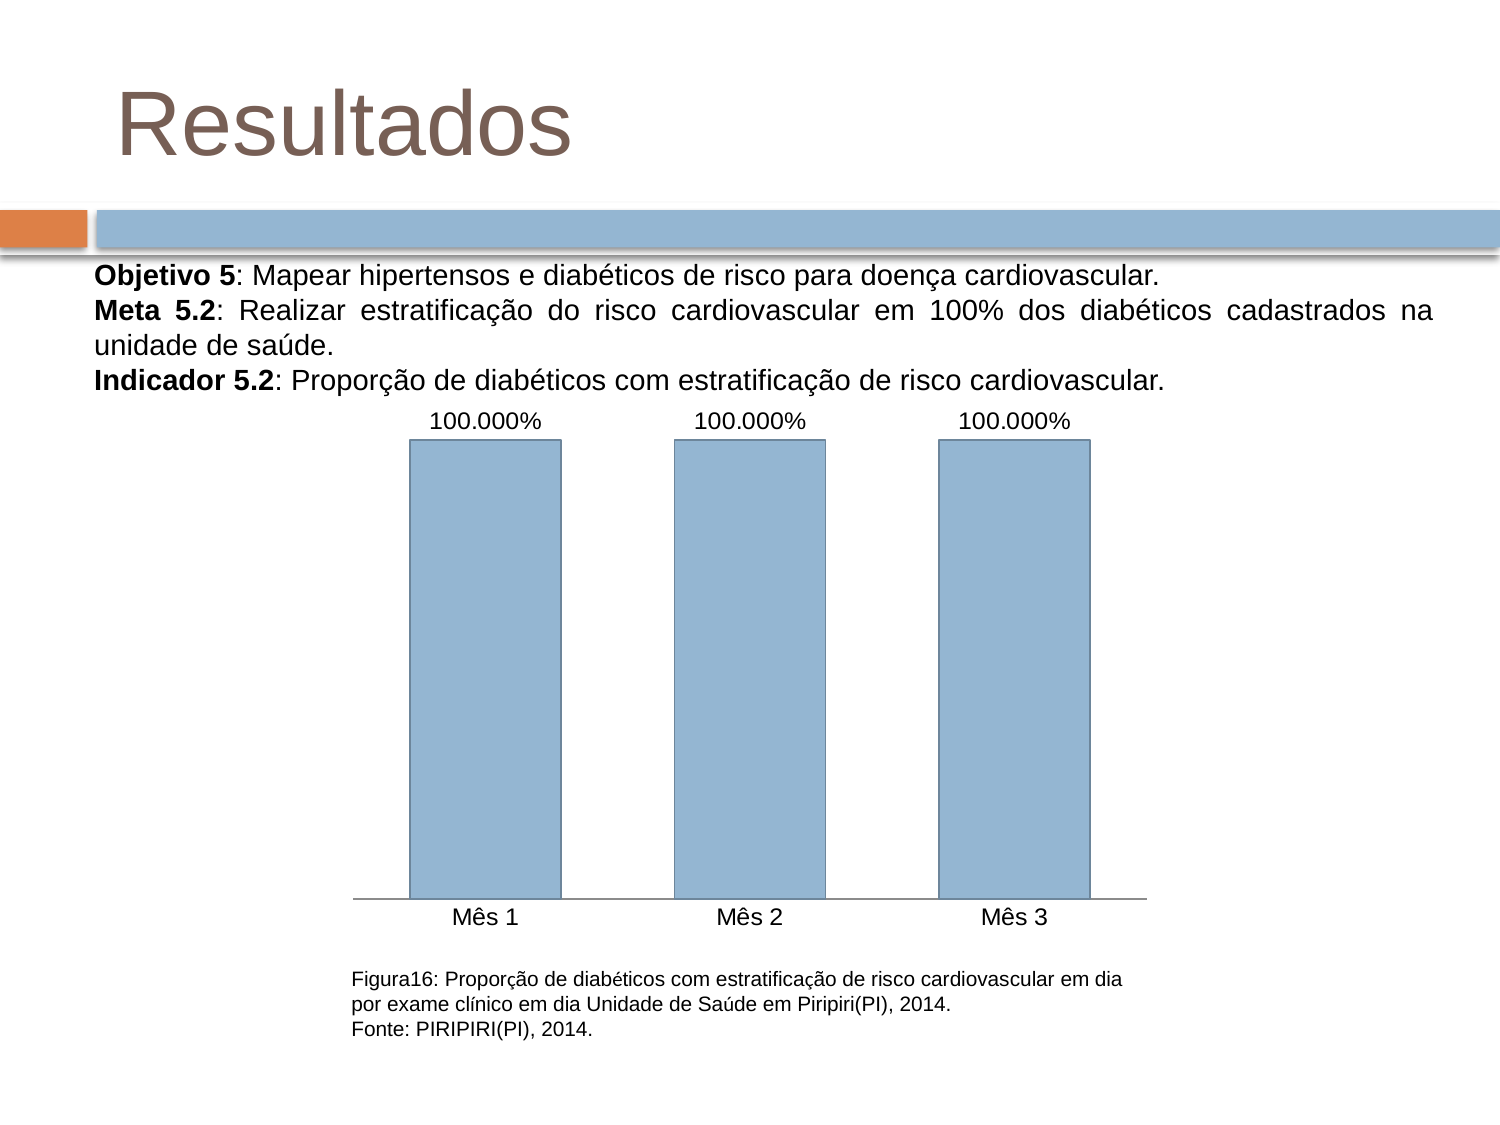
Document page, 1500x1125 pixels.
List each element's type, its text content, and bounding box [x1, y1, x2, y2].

text_box Objetivo 5: Mapear hipertensos e diabéticos de risco para doença cardiovascular. Meta 5.2: Realizar estratificação do risco cardiovascular em 100% dos diabéticos cadastrados na unidade de saúde. Indicador 5.2: Proporção de diabéticos com estratificação de risco cardiovascular. [49, 249, 1450, 449]
title Resultados [100, 37, 1438, 200]
chart [336, 408, 1164, 941]
text_box Figura16: Proporção de diabéticos com estratificação de risco cardiovascular em dia por exame clínico em dia Unidade de Saúde em Piripiri(PI), 2014. Fonte: PIRIPIRI(PI), 2014. [336, 958, 1164, 1094]
